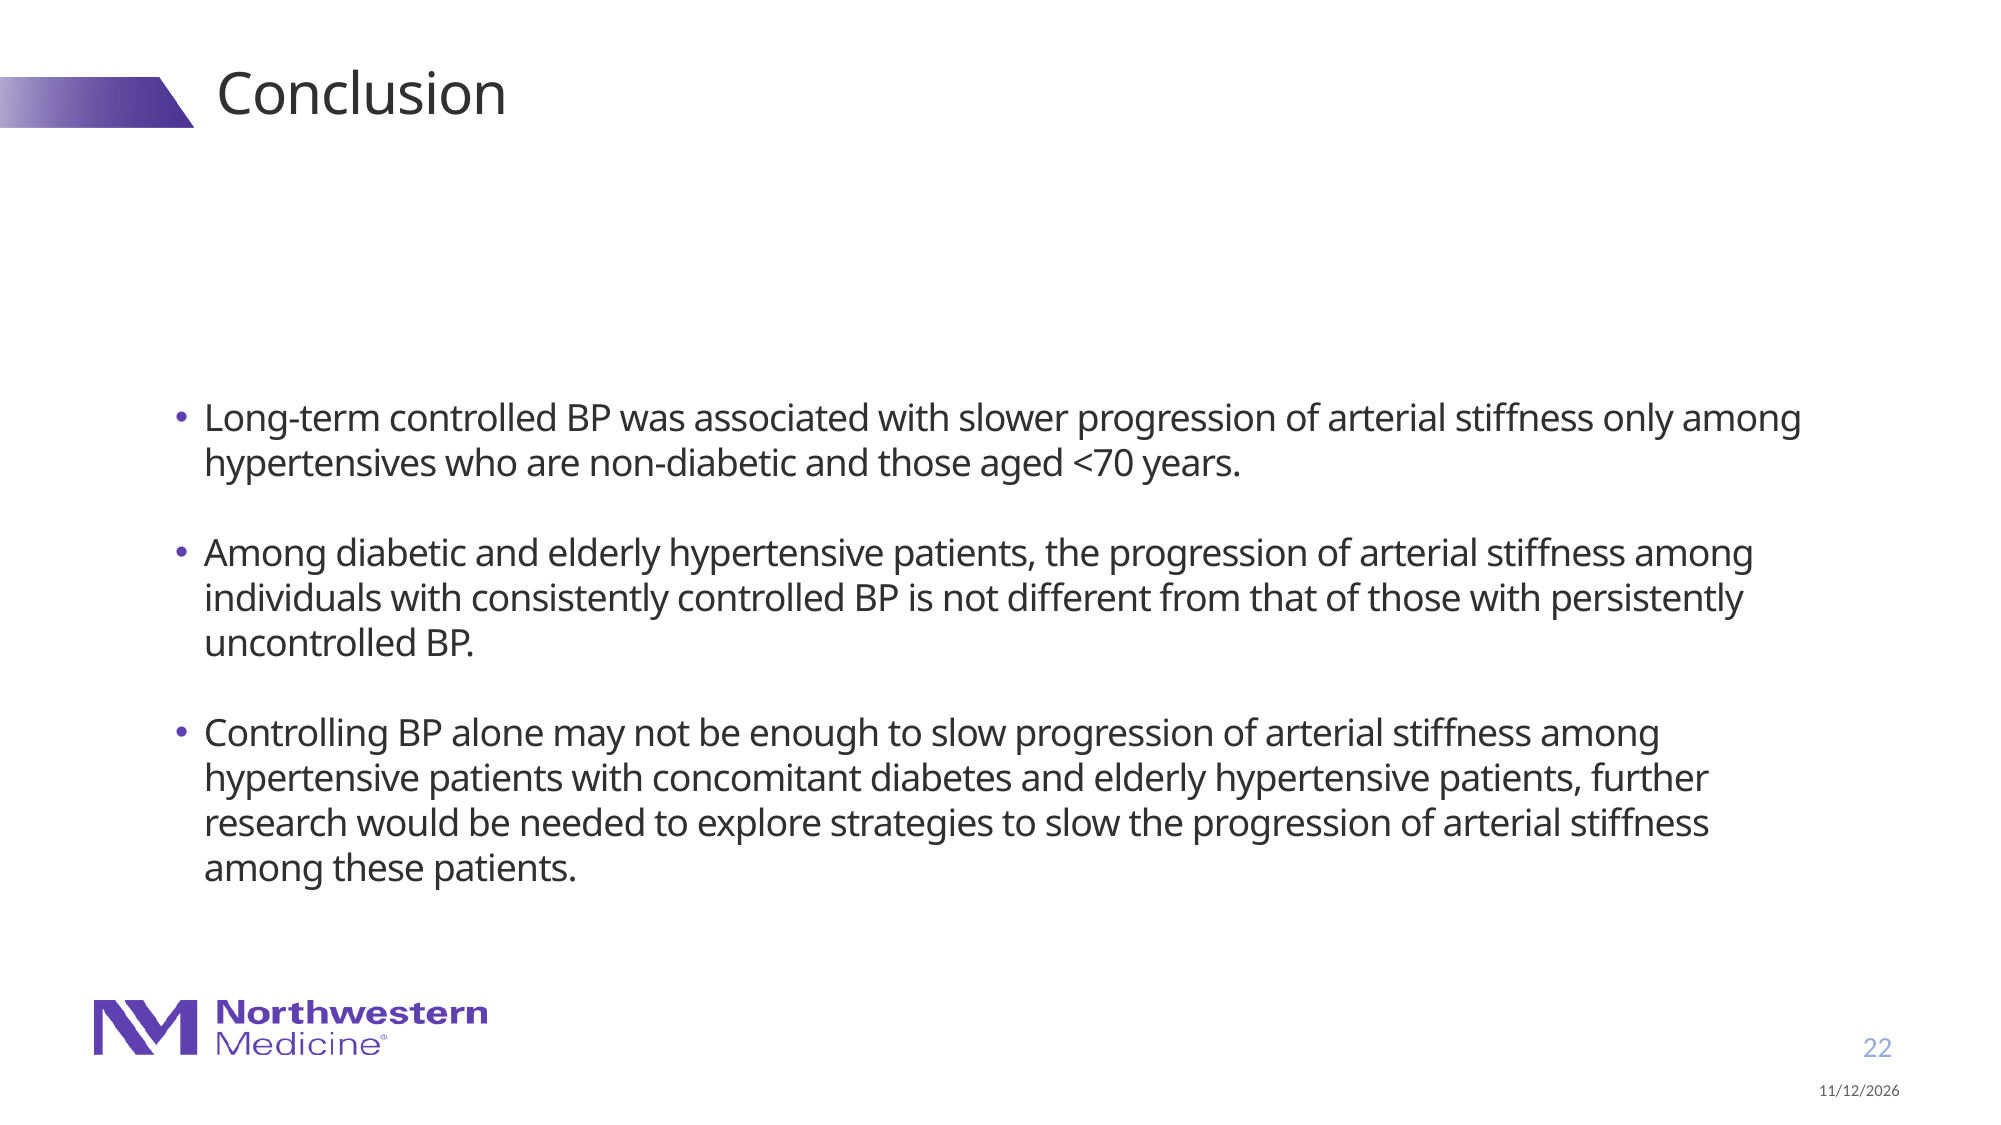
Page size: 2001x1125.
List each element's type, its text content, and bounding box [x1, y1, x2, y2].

picture [0, 77, 194, 128]
list Long-term controlled BP was associated with slower progression of arterial stiffness only among hypertensives who are non-diabetic and those aged <70 years. Among diabetic and elderly hypertensive patients, the progression of arterial stiffness among individuals with consistently controlled BP is not different from that of those with persistently uncontrolled BP. Controlling BP alone may not be enough to slow progression of arterial stiffness among hypertensive patients with concomitant diabetes and elderly hypertensive patients, further research would be needed to explore strategies to slow the progression of arterial stiffness among these patients. [175, 348, 1834, 1021]
picture [94, 1000, 487, 1055]
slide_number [1499, 1073, 1900, 1100]
slide_number 22 [1816, 1025, 1893, 1064]
title Conclusion [216, 55, 1904, 150]
